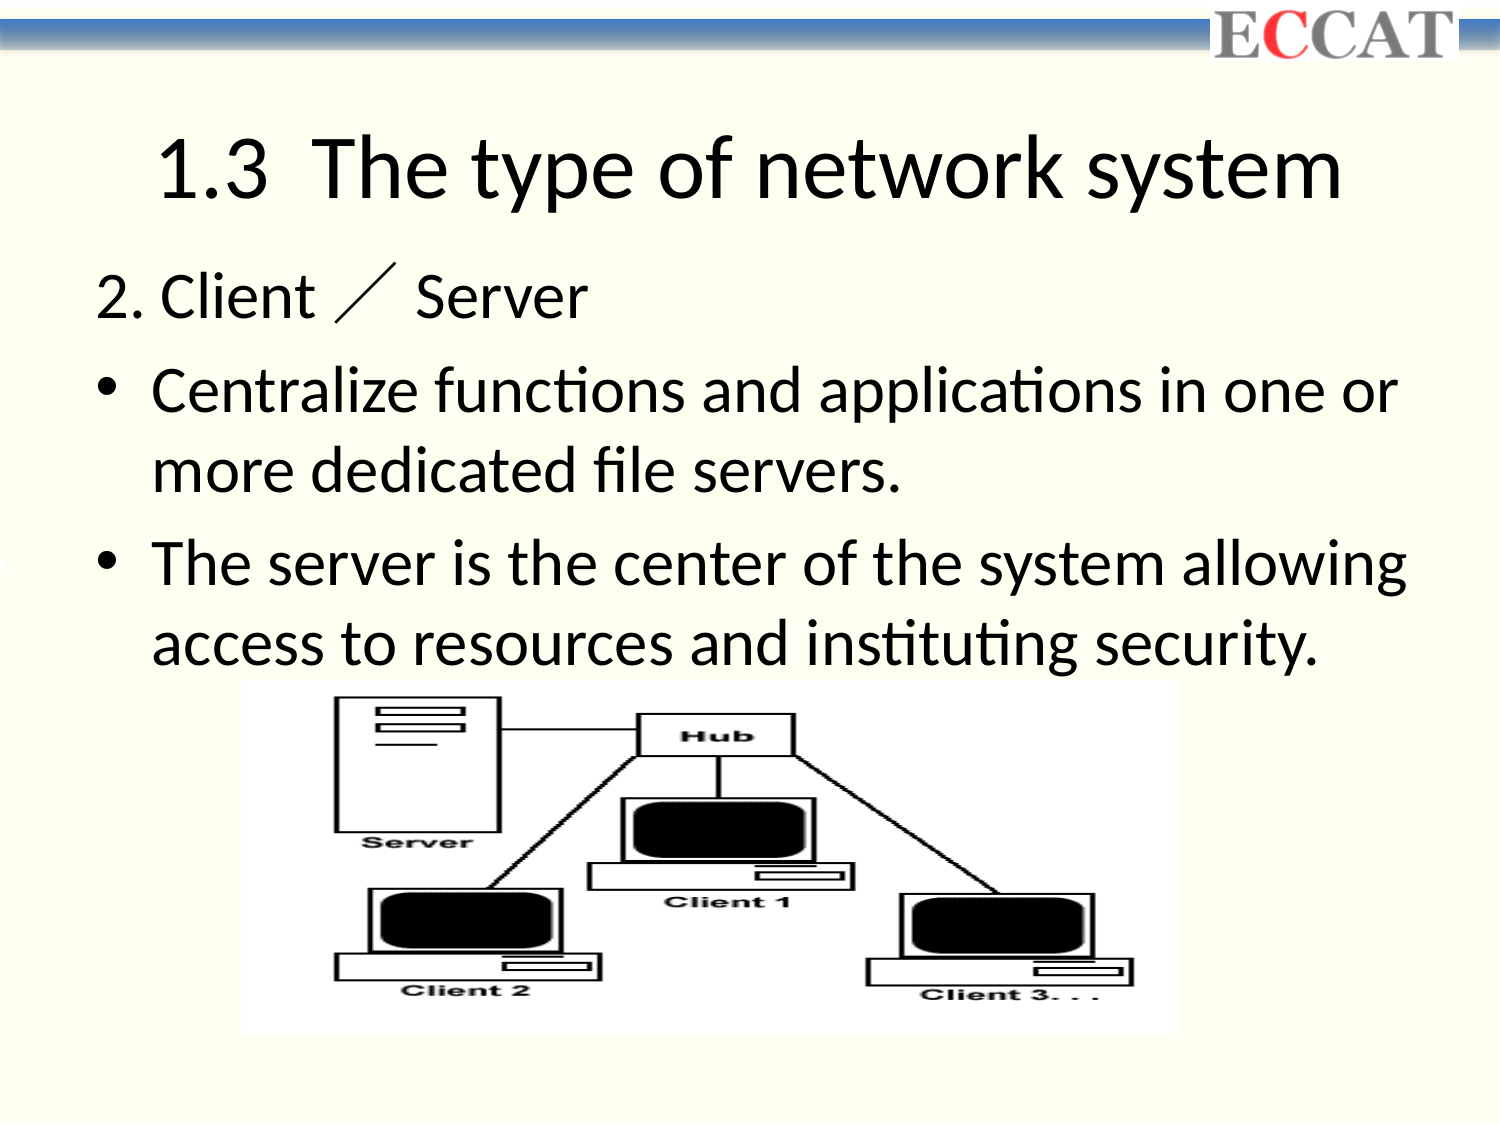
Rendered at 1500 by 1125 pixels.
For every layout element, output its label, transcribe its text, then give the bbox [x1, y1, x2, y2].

title 1.3 The type of network system [75, 67, 1425, 256]
picture [0, 7, 1500, 1123]
list 2. Client／Server Centralize functions and applications in one or more dedicated file servers. The server is the center of the system allowing access to resources and instituting security. [80, 244, 1431, 988]
